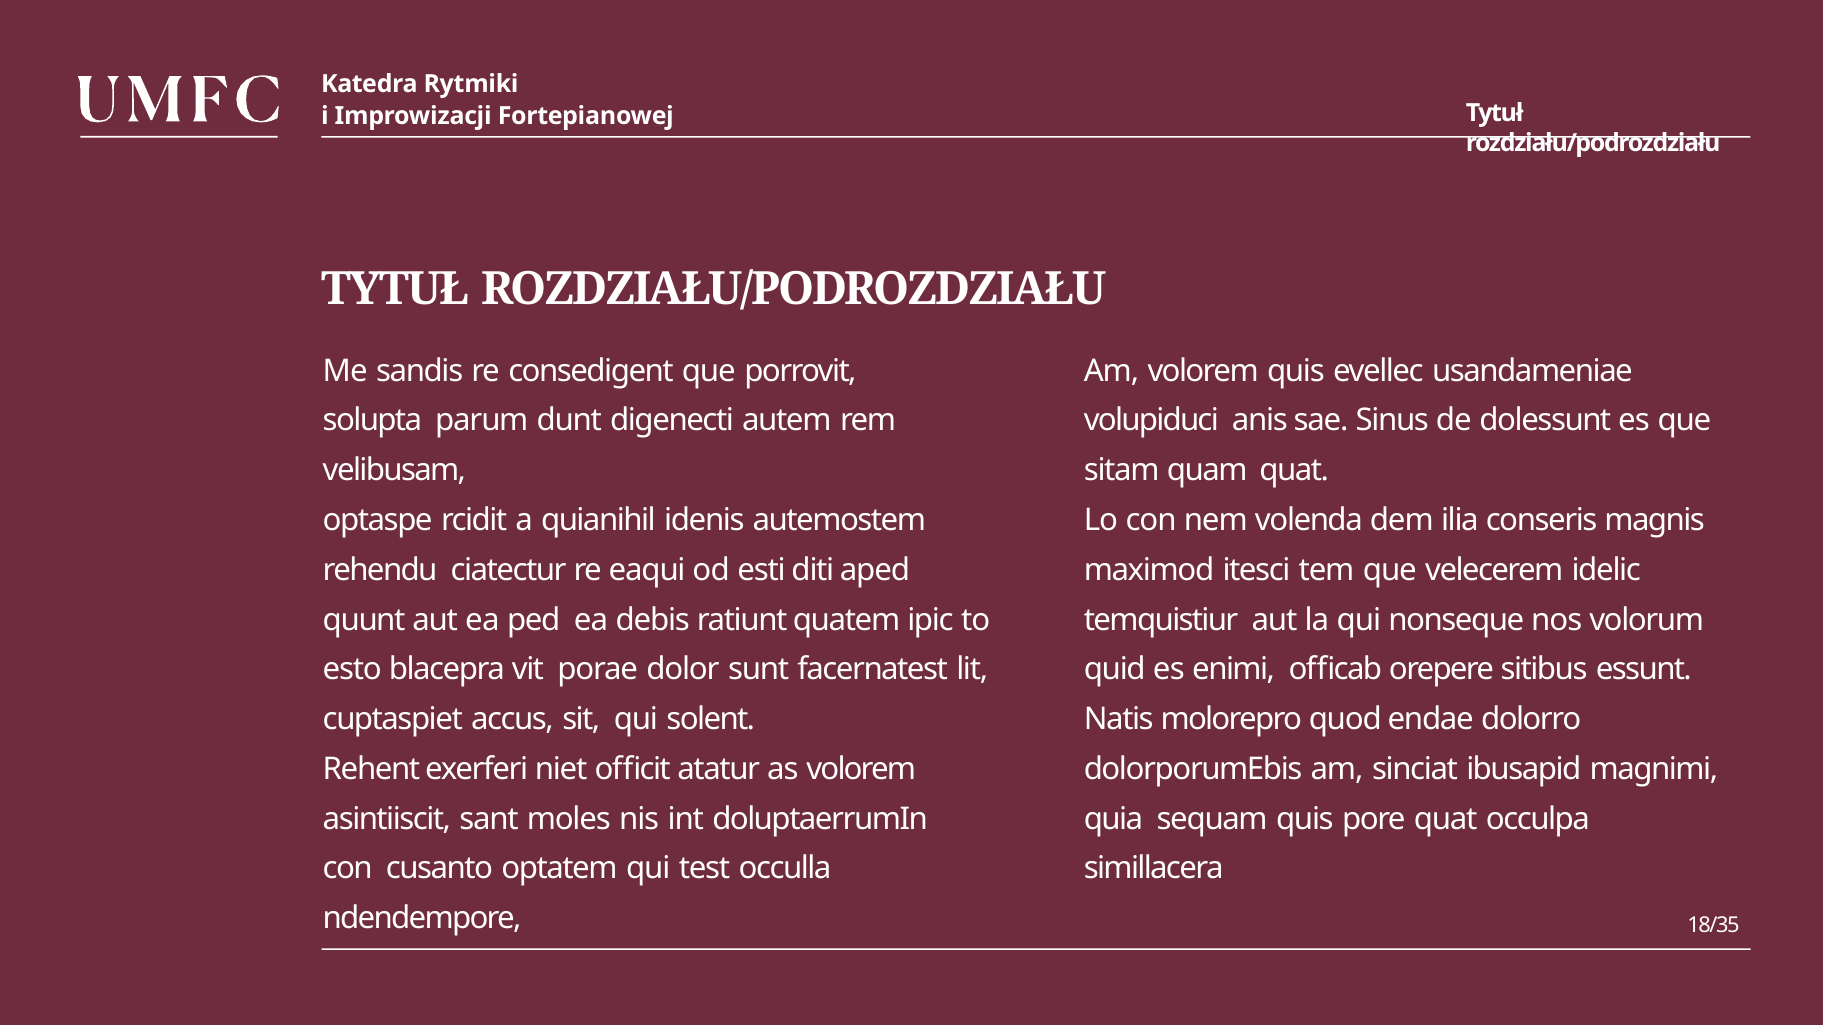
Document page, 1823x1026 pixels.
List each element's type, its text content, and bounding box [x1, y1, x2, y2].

text_box [77, 76, 119, 123]
text_box Am, volorem quis evellec usandameniae volupiduci anis sae. Sinus de dolessunt es que sitam quam quat. Lo con nem volenda dem ilia conseris magnis maximod itesci tem que velecerem idelic temquistiur aut la qui nonseque nos volorum quid es enimi, officab orepere sitibus essunt. Natis molorepro quod endae dolorro dolorporumEbis am, sinciat ibusapid magnimi, quia sequam quis pore quat occulpa simillacera [1081, 335, 1745, 886]
text_box [193, 76, 228, 122]
text_box [0, 0, 1823, 1025]
text_box Tytuł rozdziału/podrozdziału [1463, 94, 1753, 156]
text_box [236, 75, 279, 123]
text_box [127, 76, 182, 122]
text_box TYTUŁ ROZDZIAŁU/PODROZDZIAŁU [319, 256, 1120, 314]
text_box Katedra Rytmiki i Improwizacji Fortepianowej [319, 66, 749, 130]
text_box 18/35 [1436, 905, 1745, 938]
text_box Me sandis re consedigent que porrovit, solupta parum dunt digenecti autem rem velibusam, optaspe rcidit a quianihil idenis autemostem rehendu ciatectur re eaqui od esti diti aped quunt aut ea ped ea debis ratiunt quatem ipic to esto blacepra vit porae dolor sunt facernatest lit, cuptaspiet accus, sit, qui solent. Rehent exerferi niet officit atatur as volorem asintiiscit, sant moles nis int doluptaerrumIn con cusanto optatem qui test occulla ndendempore, [320, 335, 991, 935]
